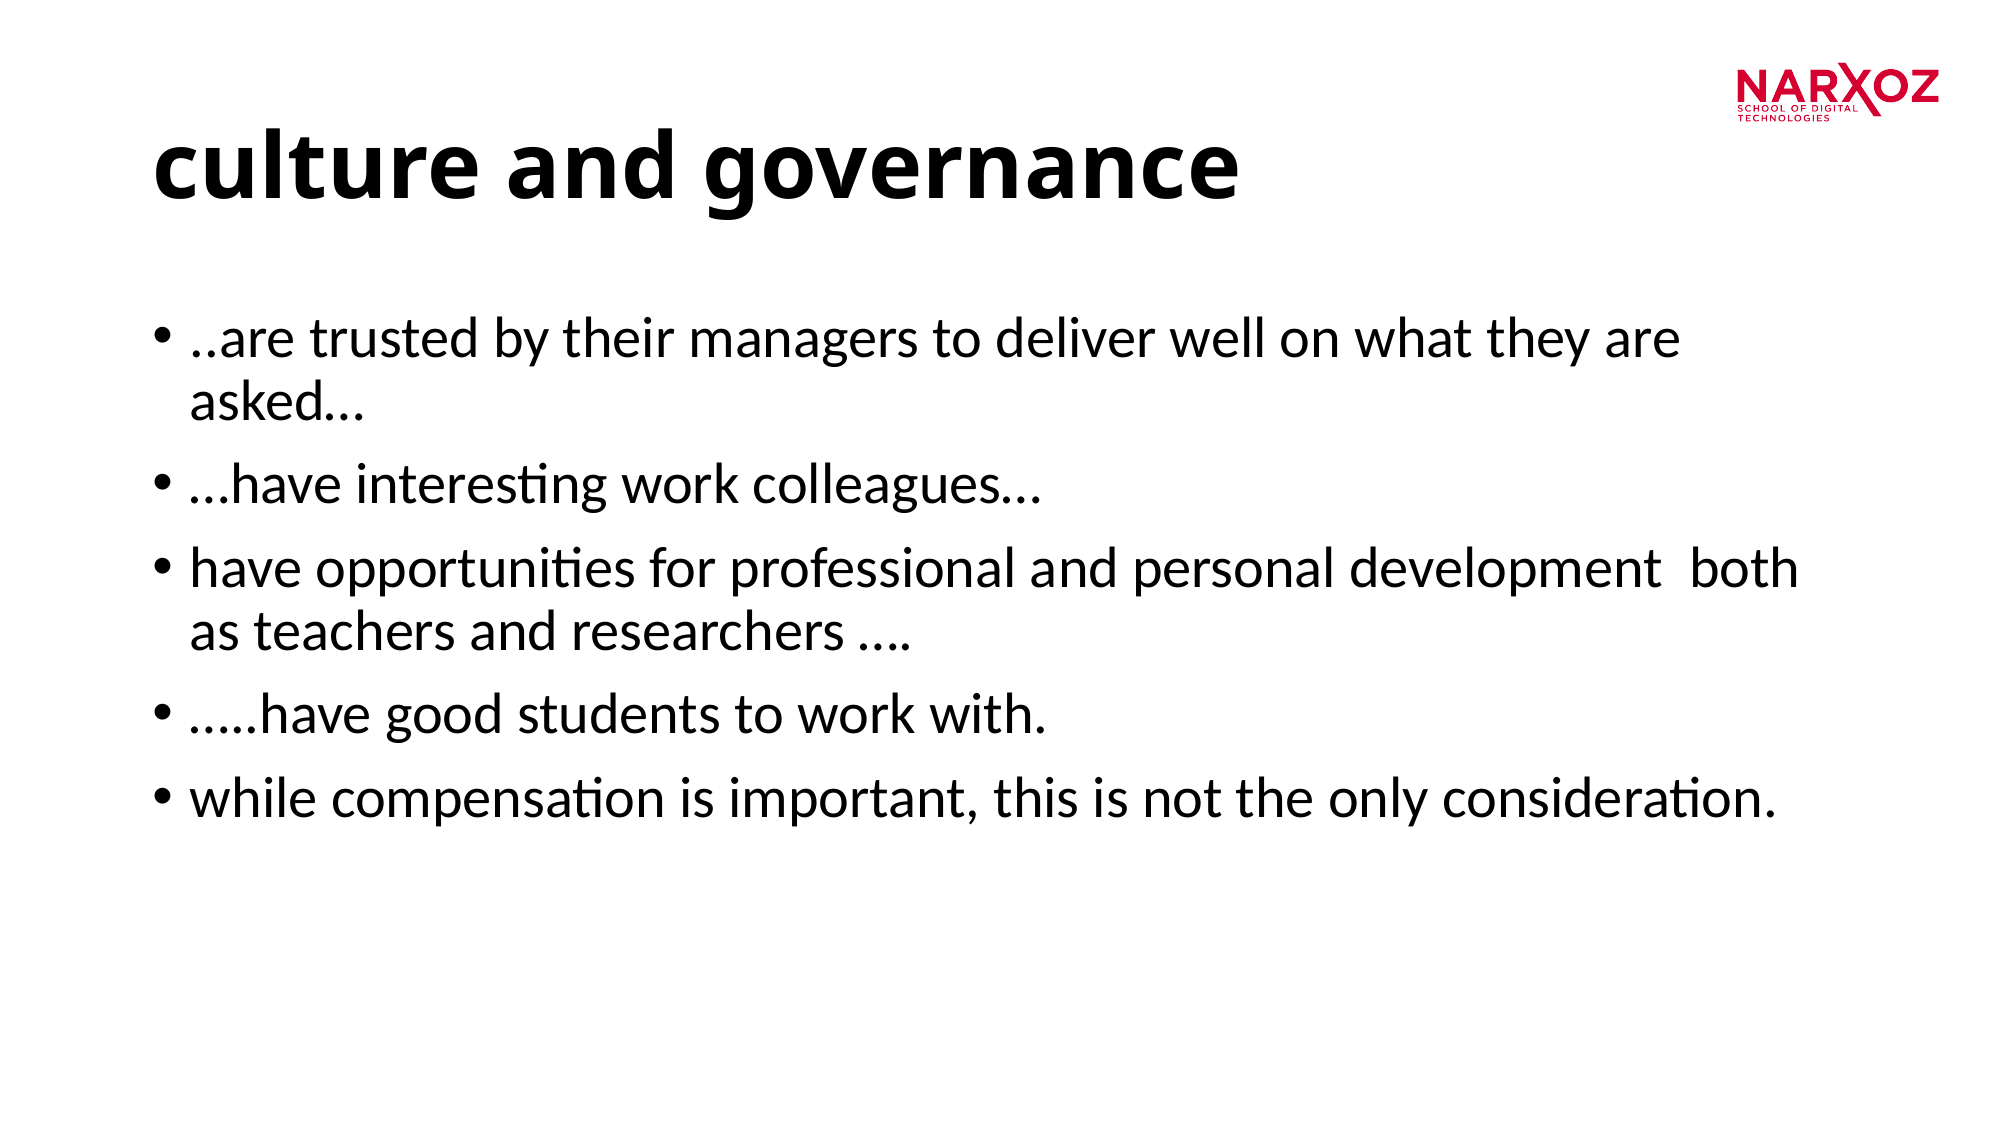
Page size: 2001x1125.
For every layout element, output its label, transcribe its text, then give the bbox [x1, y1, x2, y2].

title culture and governance [137, 59, 1863, 278]
list ..are trusted by their managers to deliver well on what they are asked… …have interesting work colleagues… have opportunities for professional and personal development both as teachers and researchers …. …..have good students to work with. while compensation is important, this is not the only consideration. [137, 299, 1863, 1014]
picture [1705, 30, 1971, 149]
